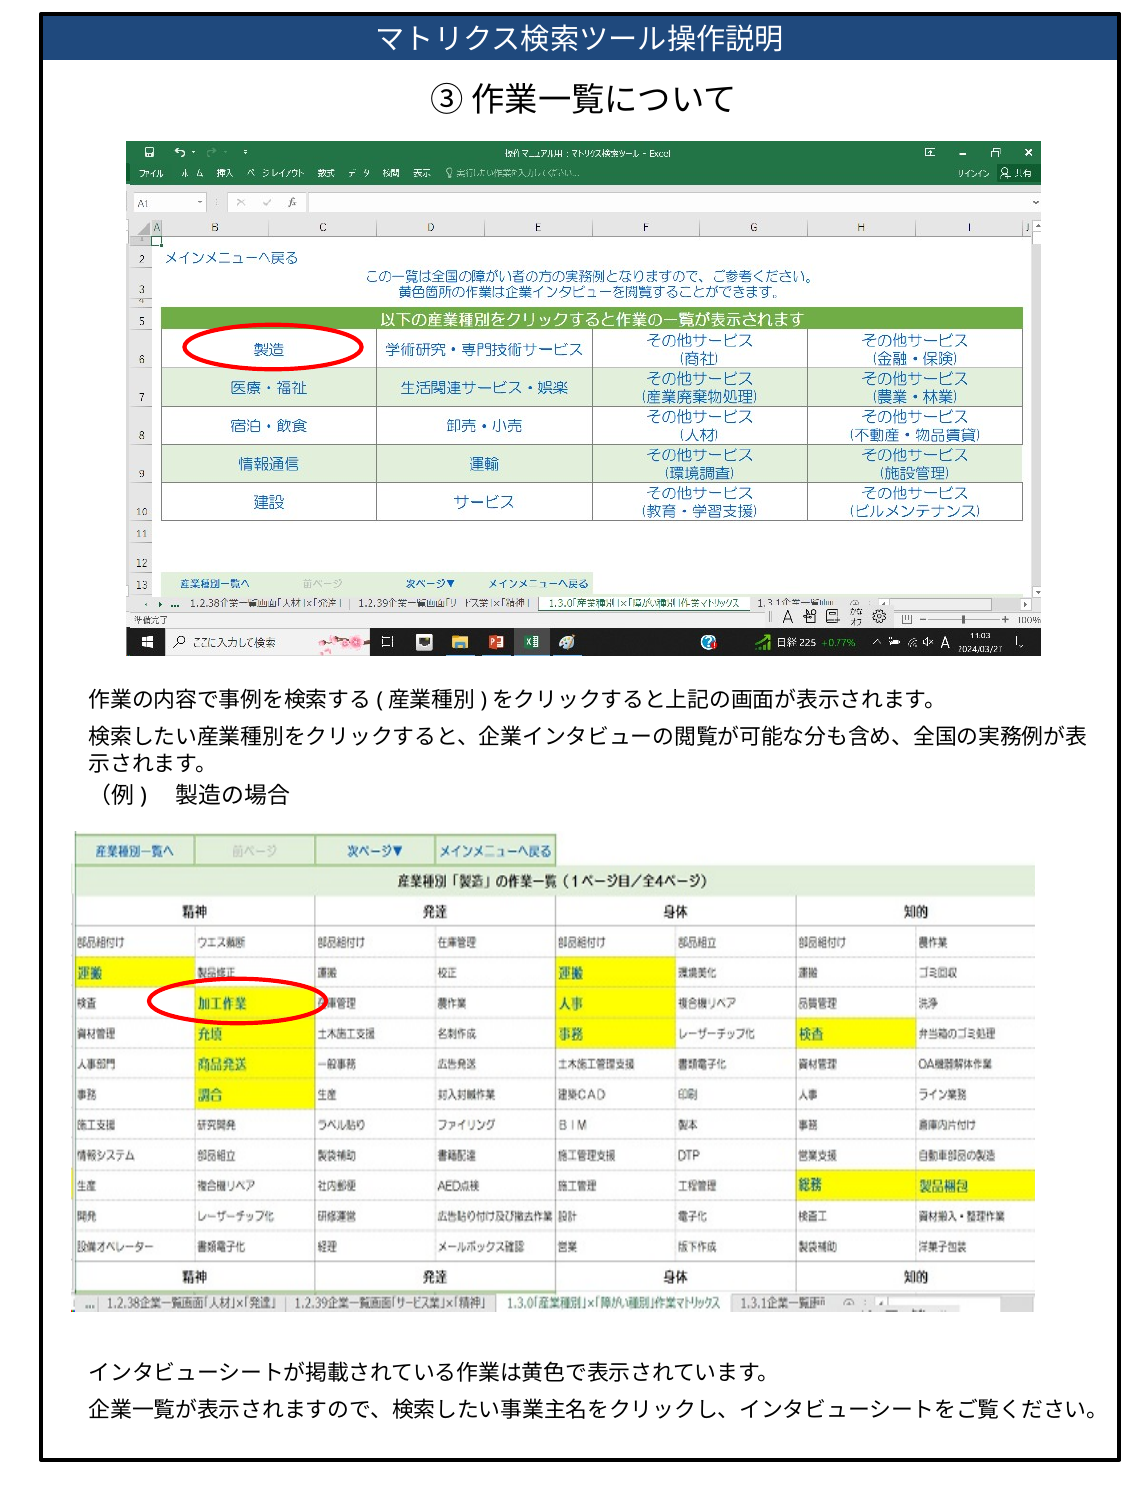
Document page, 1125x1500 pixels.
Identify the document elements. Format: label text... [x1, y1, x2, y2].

picture [126, 141, 1041, 656]
text_box インタビューシートが掲載されている作業は黄色で表示されています。 企業一覧が表示されますので、検索したい事業主名をクリックし、インタビューシートをご覧ください。 [73, 1351, 1118, 1430]
text_box 作業の内容で事例を検索する(産業種別)をクリックすると上記の画面が表示されます。 検索したい産業種別をクリックすると、企業インタビューの閲覧が可能な分も含め、全国の実務例が表示されます。 [73, 678, 1118, 772]
text_box [39, 12, 1121, 1462]
text_box （例) 製造の場合 [73, 772, 1118, 816]
picture [70, 831, 1036, 1313]
text_box ③作業一覧について [73, 71, 1094, 126]
